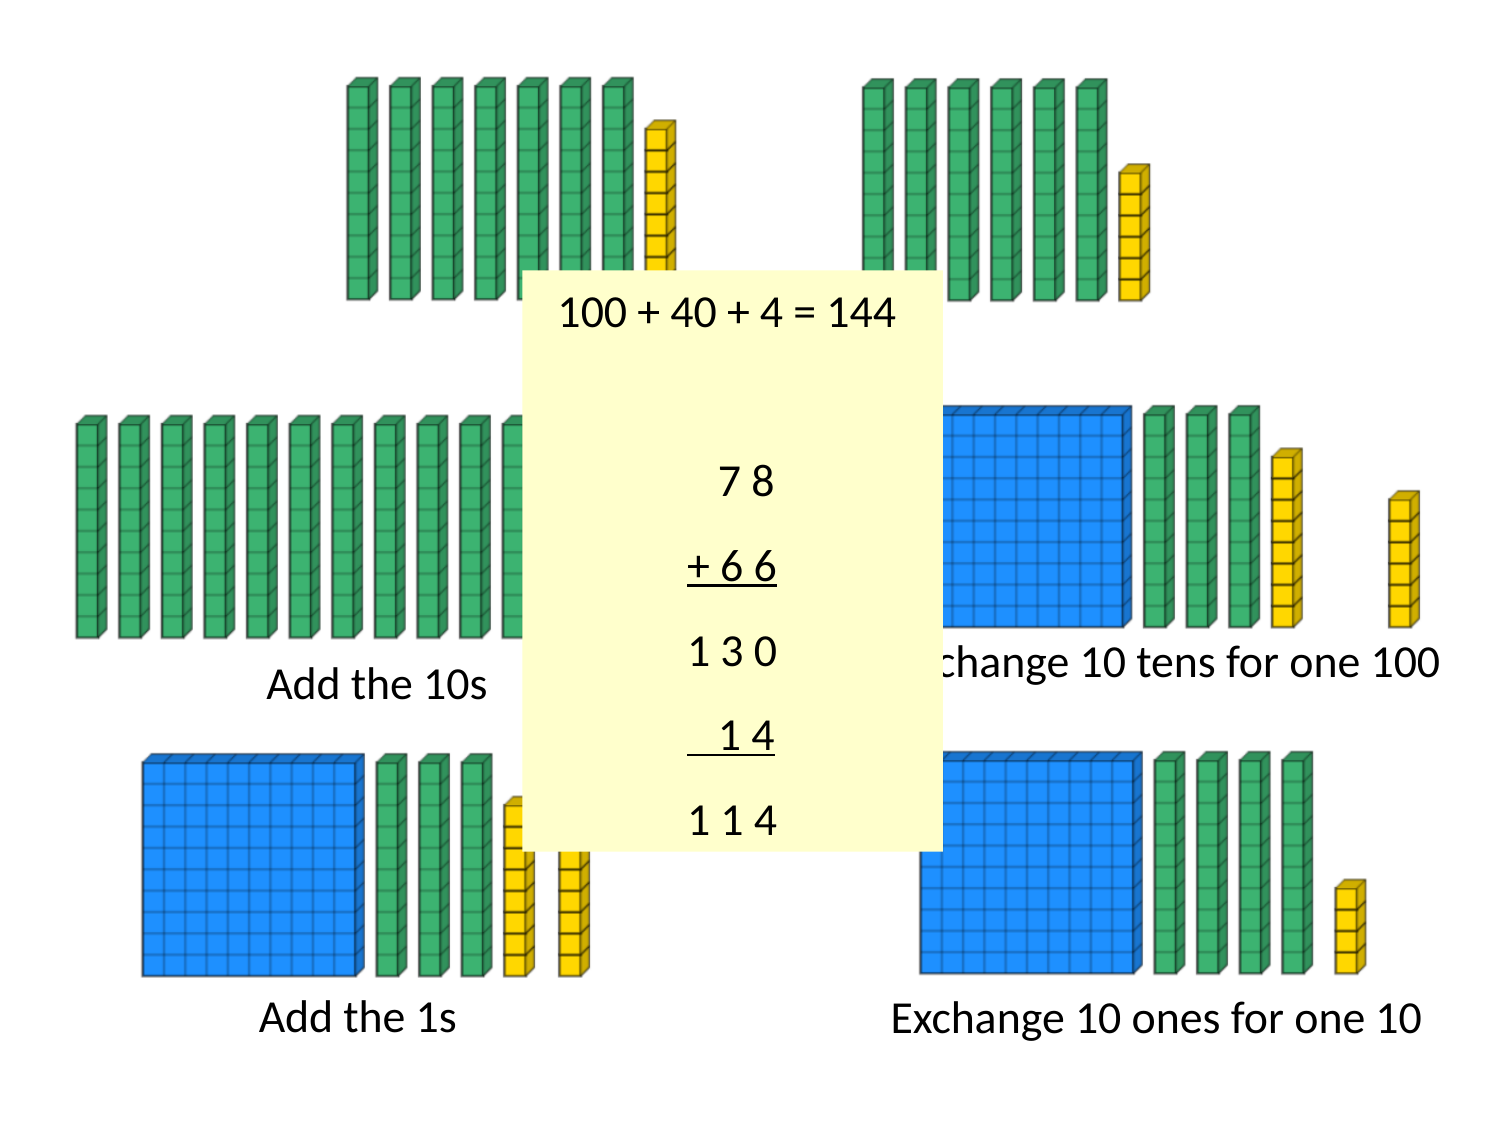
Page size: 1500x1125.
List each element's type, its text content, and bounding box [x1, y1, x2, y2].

picture [896, 739, 1393, 987]
text_box 100 + 40 + 4 = 144 7 8 + 6 6 1 3 0 1 4 1 1 4 [522, 270, 943, 852]
picture [337, 66, 687, 313]
text_box Exchange 10 ones for one 10 [875, 976, 1495, 1050]
picture [898, 390, 1436, 646]
text_box Add the 10s [251, 654, 522, 717]
picture [720, 482, 780, 643]
picture [64, 406, 672, 646]
text_box Add the 1s [243, 975, 714, 1050]
text_box Exchange 10 tens for one 100 [943, 620, 1499, 695]
picture [131, 739, 606, 994]
picture [848, 61, 1163, 313]
